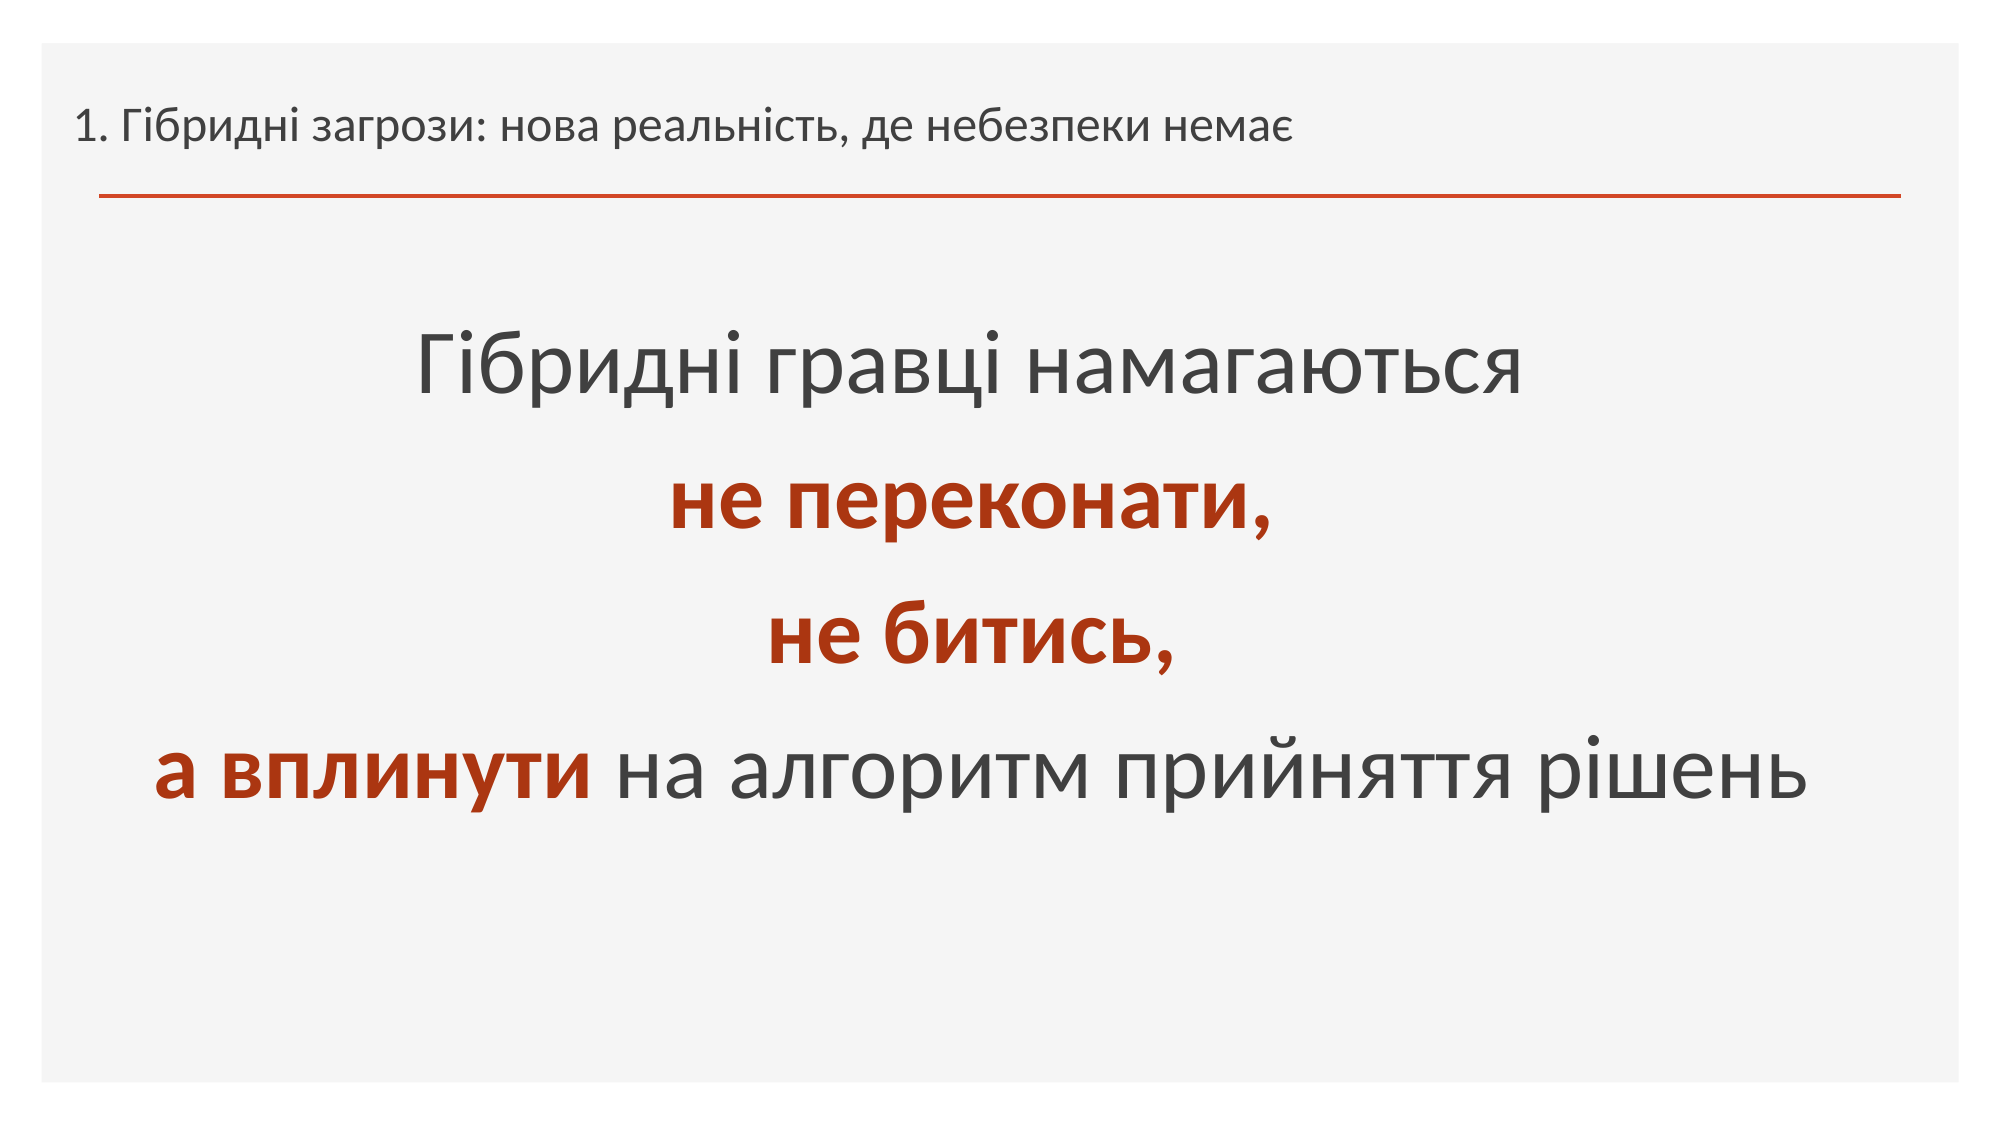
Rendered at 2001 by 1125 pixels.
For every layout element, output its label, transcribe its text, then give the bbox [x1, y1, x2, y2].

text_box Гібридні гравці намагаються не переконати, не битись, а вплинути на алгоритм прийняття рішень [47, 294, 1917, 825]
text_box 1. Гібридні загрози: нова реальність, де небезпеки немає [57, 83, 1907, 172]
